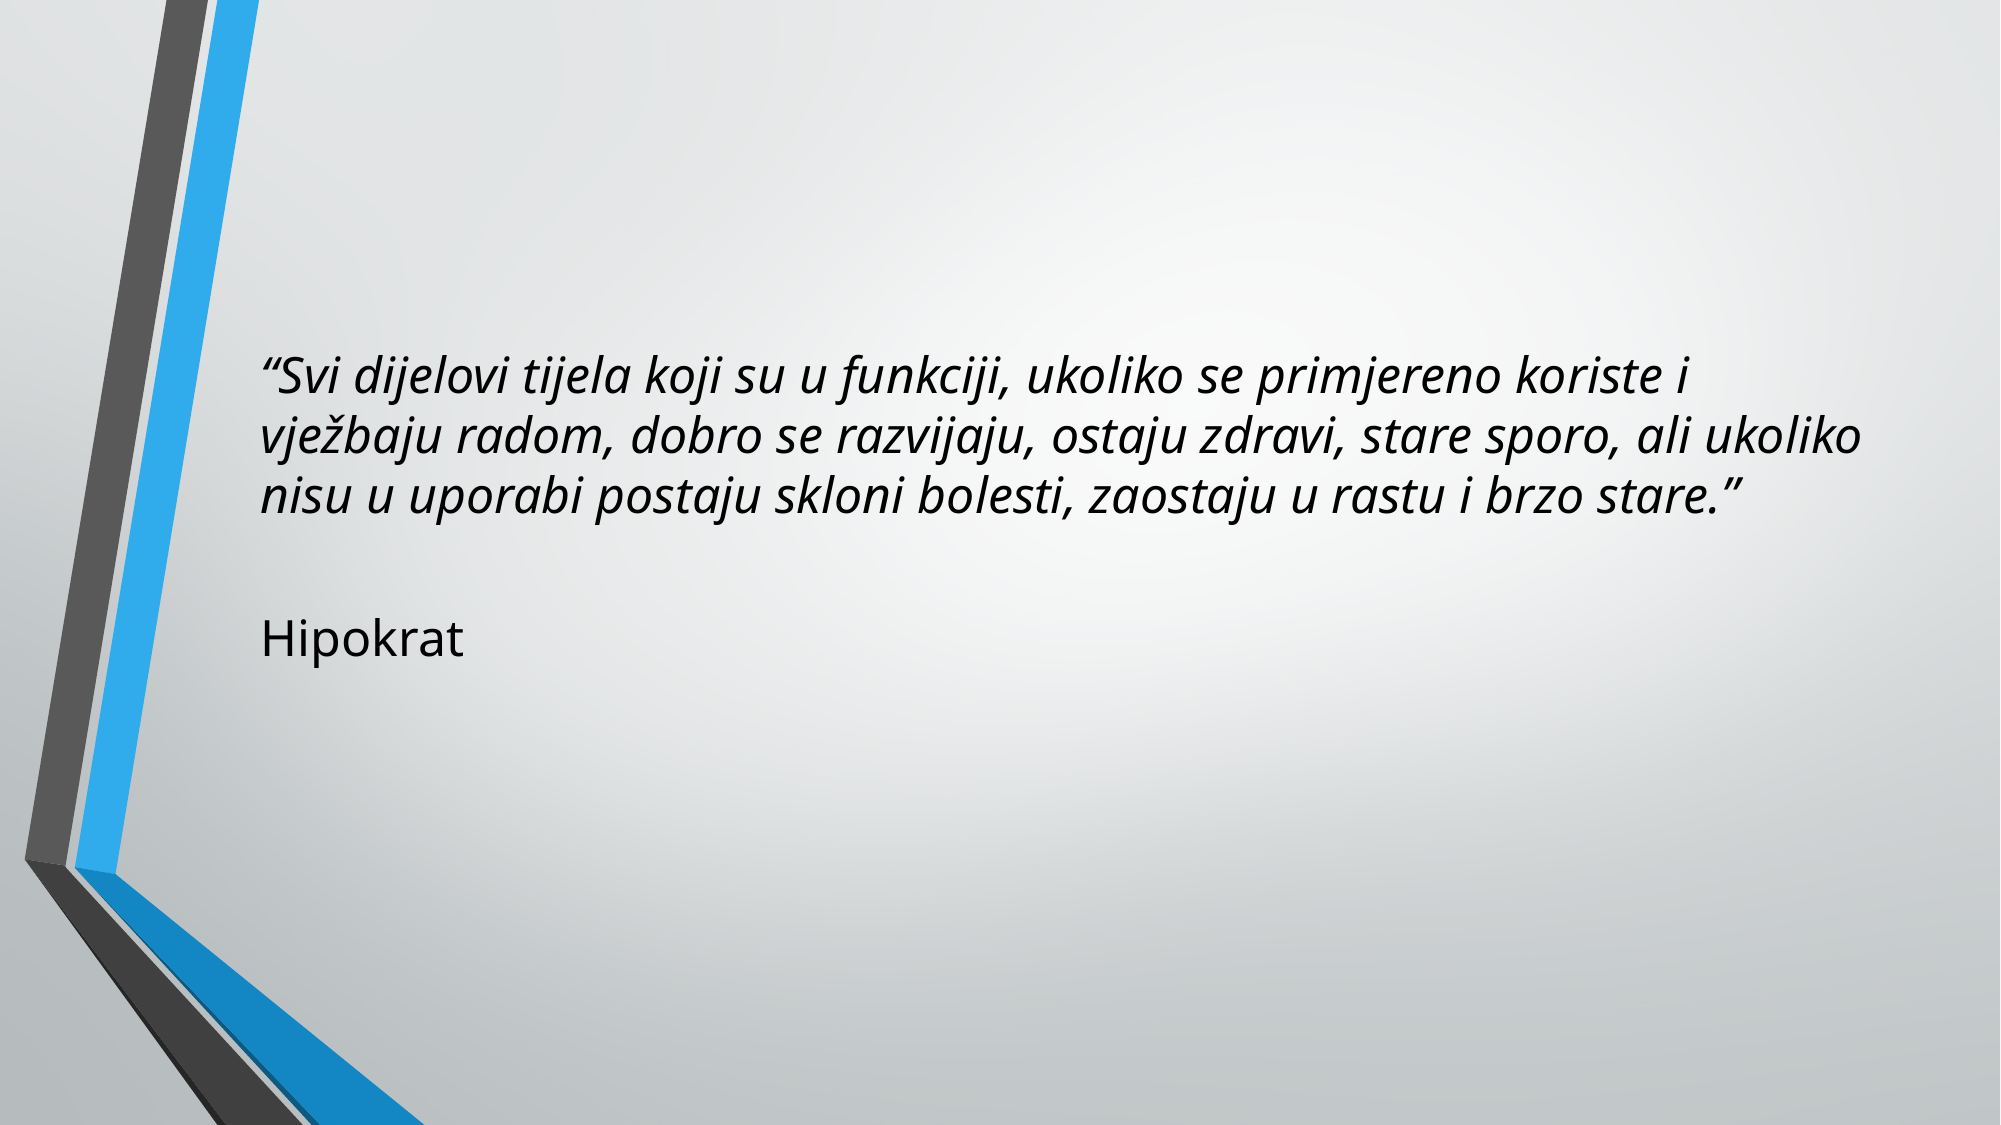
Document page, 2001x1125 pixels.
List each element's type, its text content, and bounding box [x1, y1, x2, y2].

list “Svi dijelovi tijela koji su u funkciji, ukoliko se primjereno koriste i vježbaju radom, dobro se razvijaju, ostaju zdravi, stare sporo, ali ukoliko nisu u uporabi postaju skloni bolesti, zaostaju u rastu i brzo stare.” Hipokrat [245, 248, 1890, 761]
